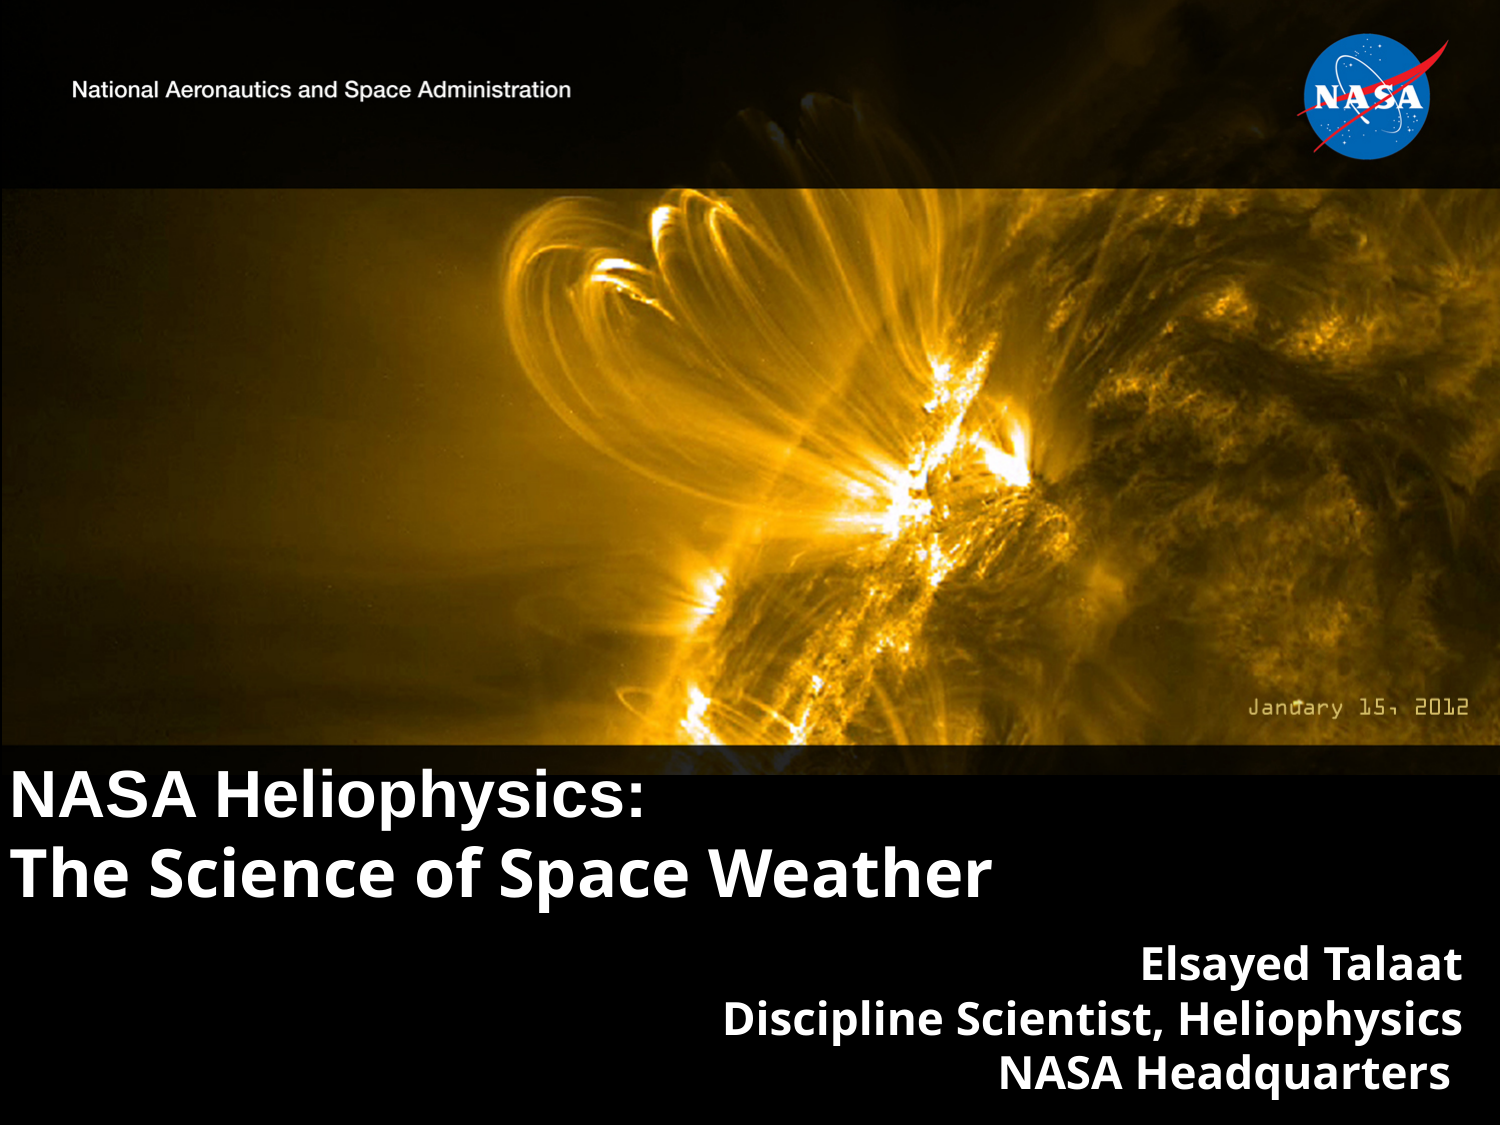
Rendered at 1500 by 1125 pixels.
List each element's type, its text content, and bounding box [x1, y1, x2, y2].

picture [1, 0, 1500, 776]
text_box Elsayed Talaat Discipline Scientist, Heliophysics NASA Headquarters [654, 885, 1480, 1125]
text_box NASA Heliophysics: The Science of Space Weather [0, 783, 1011, 963]
